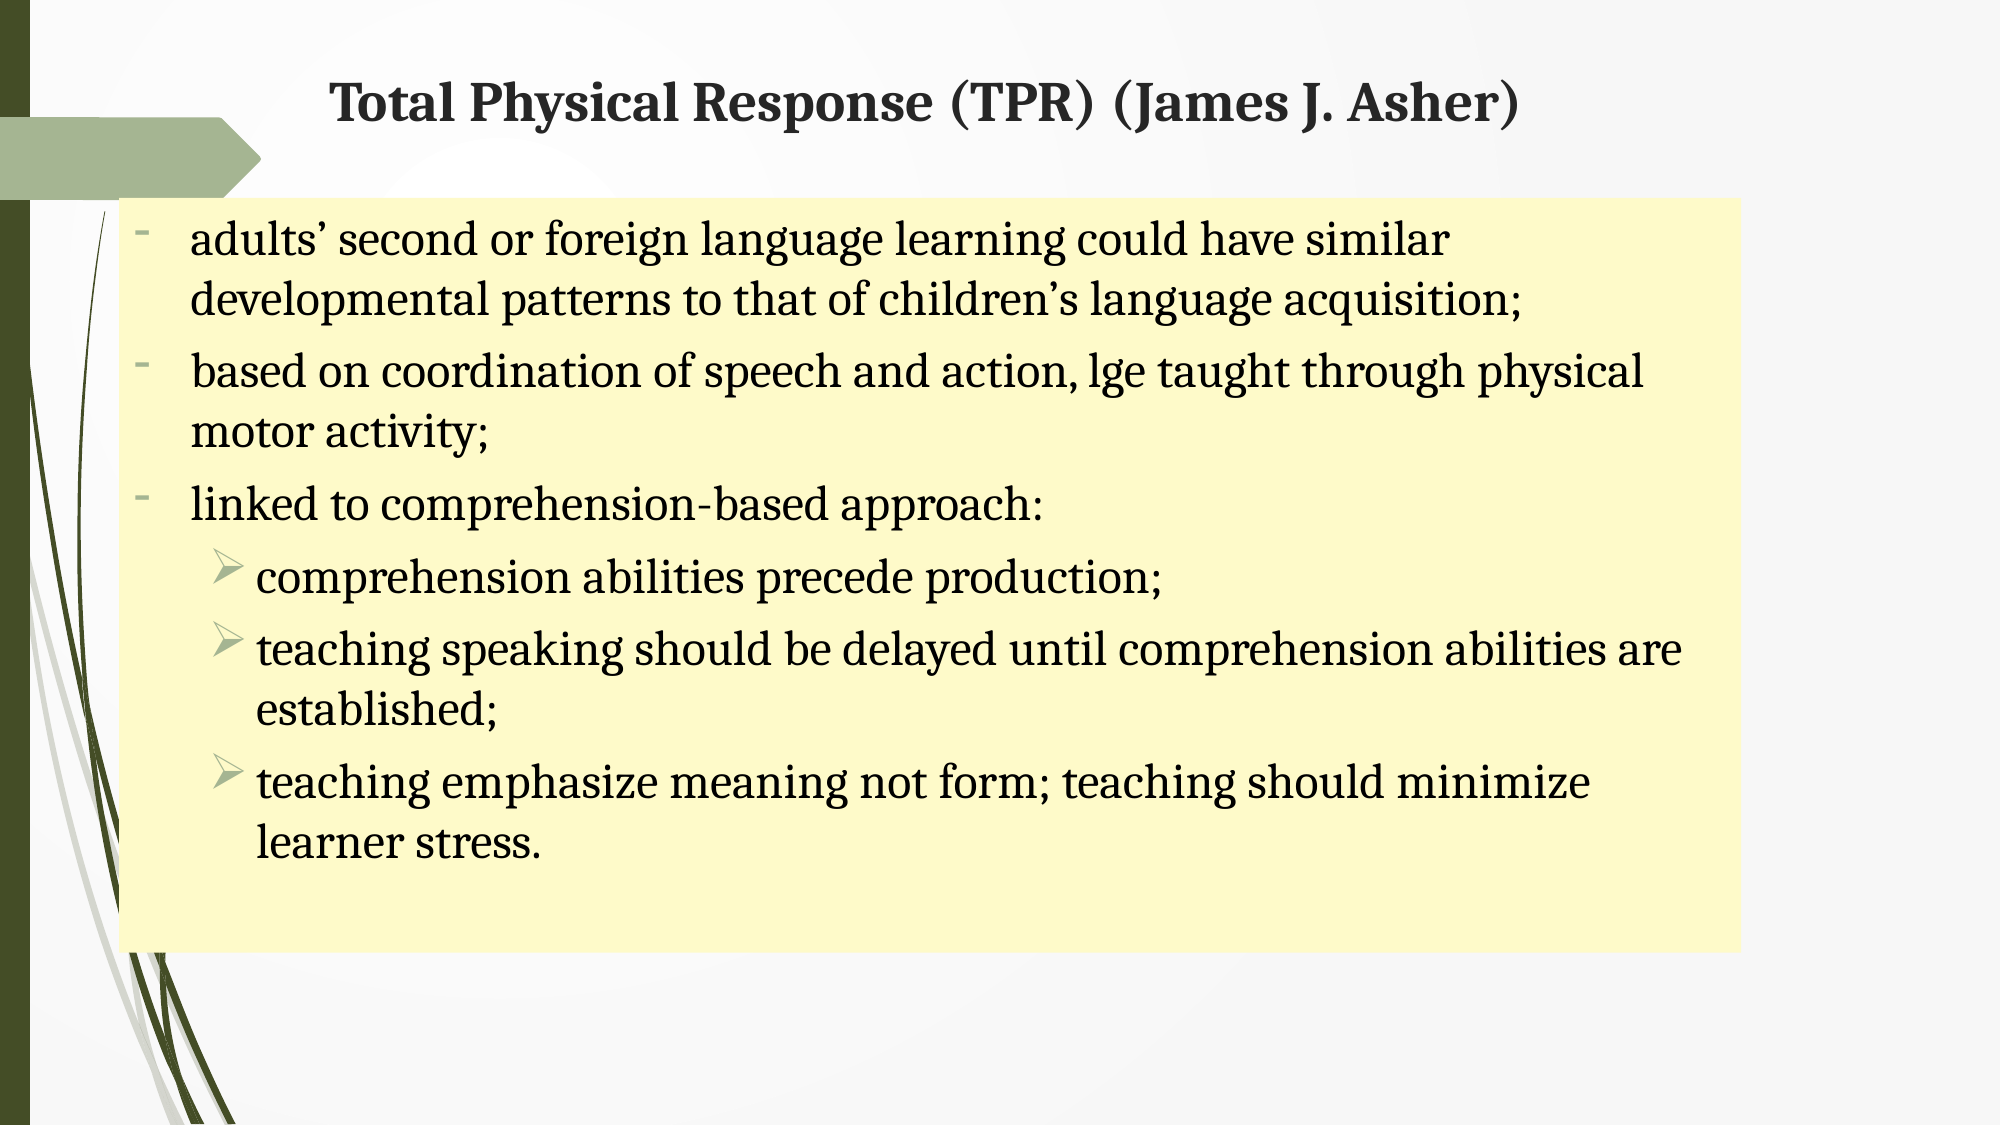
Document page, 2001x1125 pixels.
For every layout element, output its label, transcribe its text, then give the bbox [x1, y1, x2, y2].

list adults’ second or foreign language learning could have similar developmental patterns to that of children’s language acquisition; based on coordination of speech and action, lge taught through physical motor activity; linked to comprehension-based approach: comprehension abilities precede production; teaching speaking should be delayed until comprehension abilities are established; teaching emphasize meaning not form; teaching should minimize learner stress. [119, 197, 1742, 953]
title Total Physical Response (TPR) (James J. Asher) [314, 56, 1777, 143]
